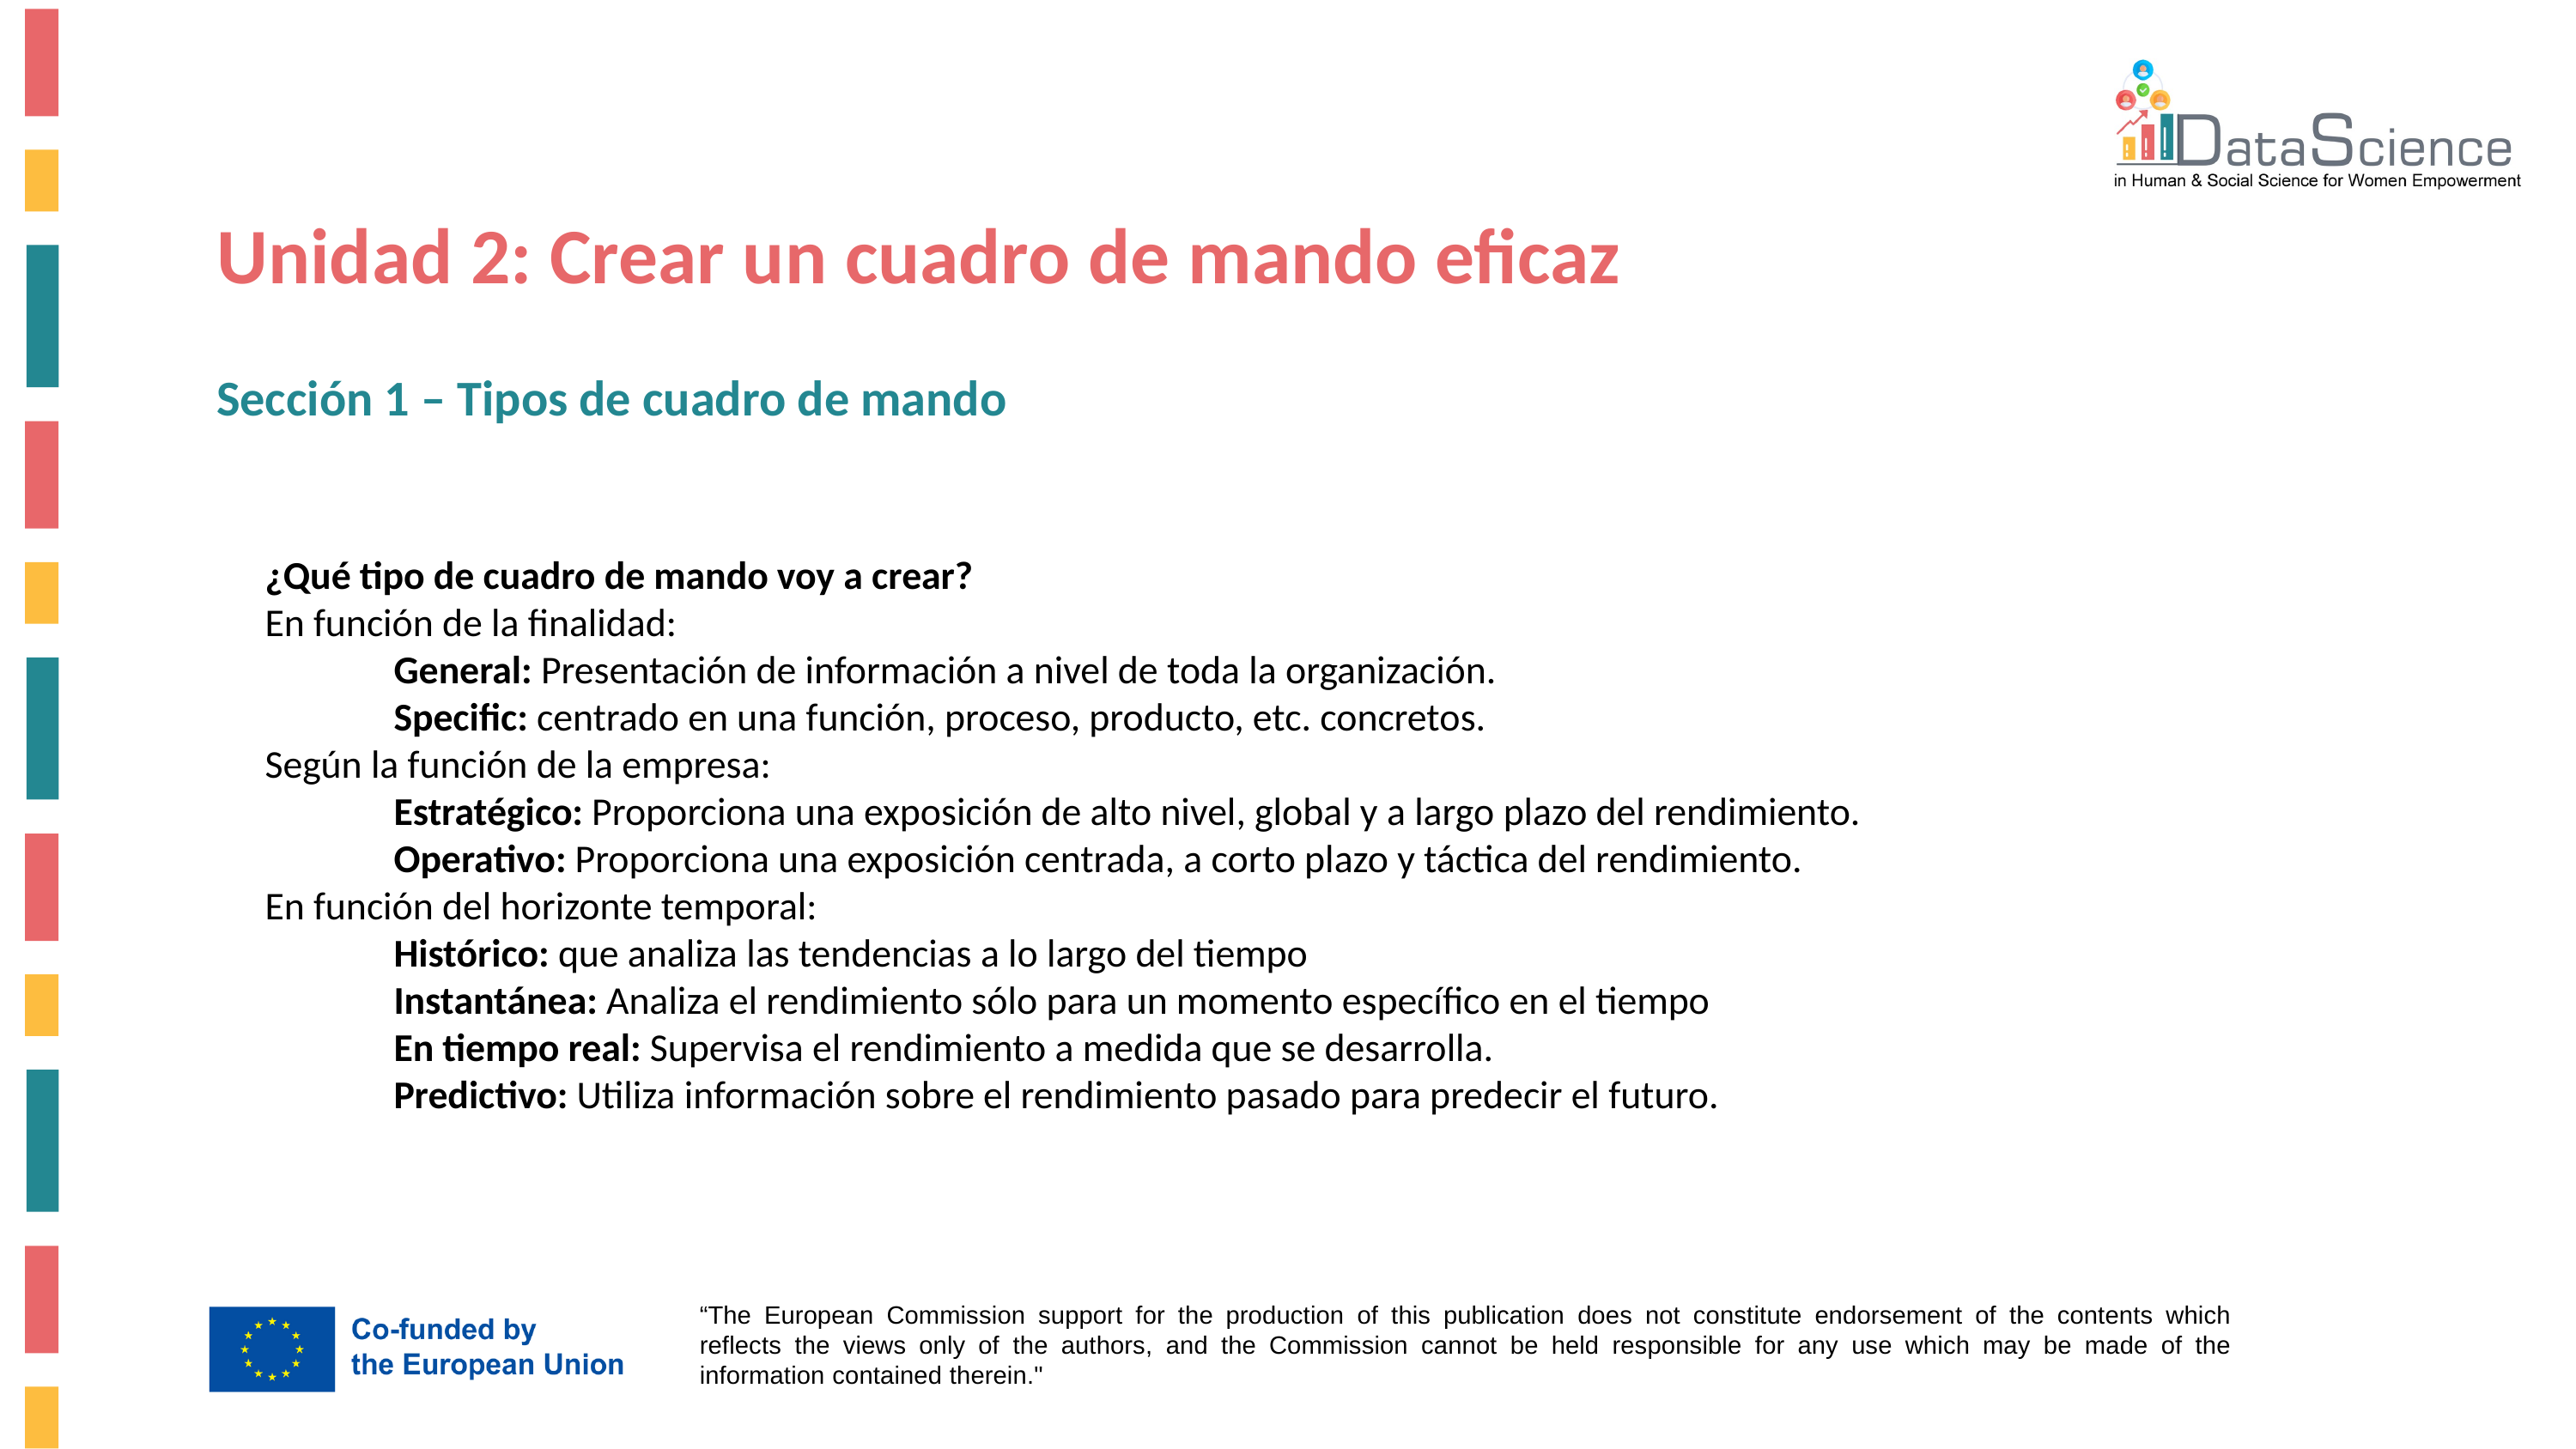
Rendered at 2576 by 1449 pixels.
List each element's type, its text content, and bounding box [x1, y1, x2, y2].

picture [204, 1301, 655, 1397]
text_box Unidad 2: Crear un cuadro de mando eficaz [204, 198, 1932, 392]
picture [2114, 58, 2522, 191]
text_box Sección 1 – Tipos de cuadro de mando [204, 359, 1619, 433]
text_box ¿Qué tipo de cuadro de mando voy a crear? En función de la finalidad: General: Presentación de información a nivel de toda la organización. Specific: centrado en una función, proceso, producto, etc. concretos. Según la función de la empresa: Estratégico: Proporciona una exposición de alto nivel, global y a largo plazo del rendimiento. Operativo: Proporciona una exposición centrada, a corto plazo y táctica del rendimiento. En función del horizonte temporal: Histórico: que analiza las tendencias a lo largo del tiempo Instantánea: Analiza el rendimiento sólo para un momento específico en el tiempo En tiempo real: Supervisa el rendimiento a medida que se desarrolla. Predictivo: Utiliza información sobre el rendimiento pasado para predecir el futuro. [252, 543, 2324, 1124]
